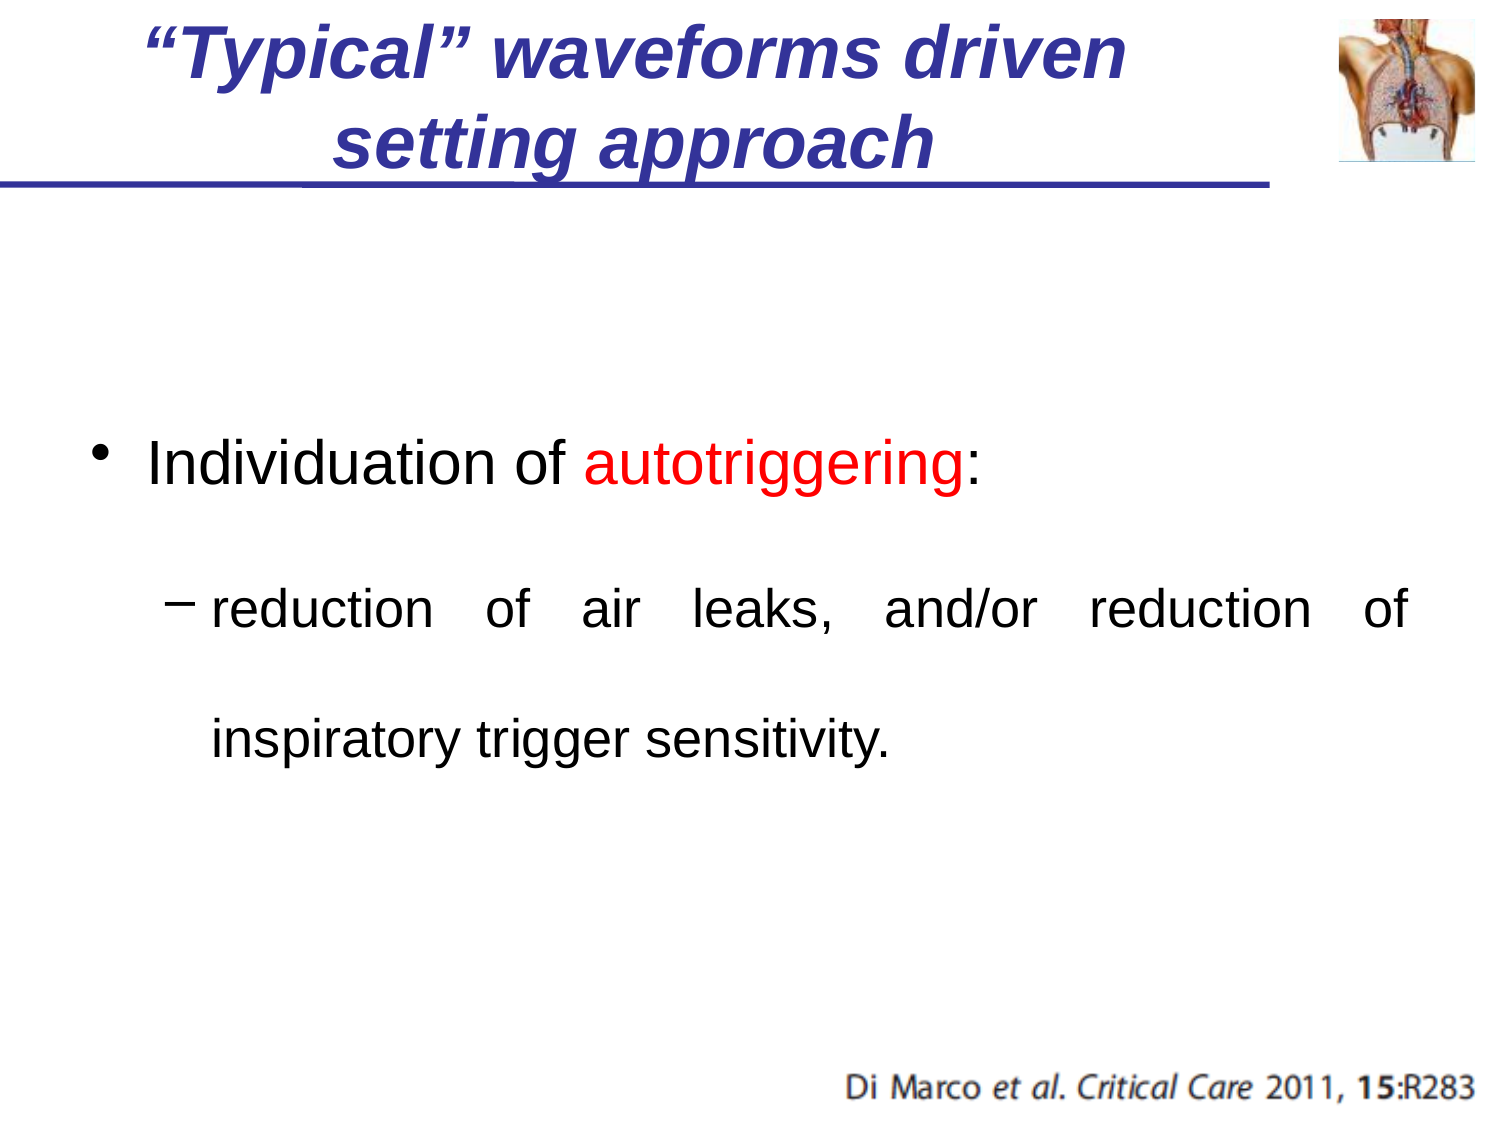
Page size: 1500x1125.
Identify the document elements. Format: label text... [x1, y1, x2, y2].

picture [829, 1060, 1483, 1118]
title “Typical” waveforms driven setting approach [0, 0, 1271, 188]
picture [1338, 19, 1476, 162]
list Individuation of autotriggering: reduction of air leaks, and/or reduction of inspiratory trigger sensitivity. [74, 339, 1426, 870]
